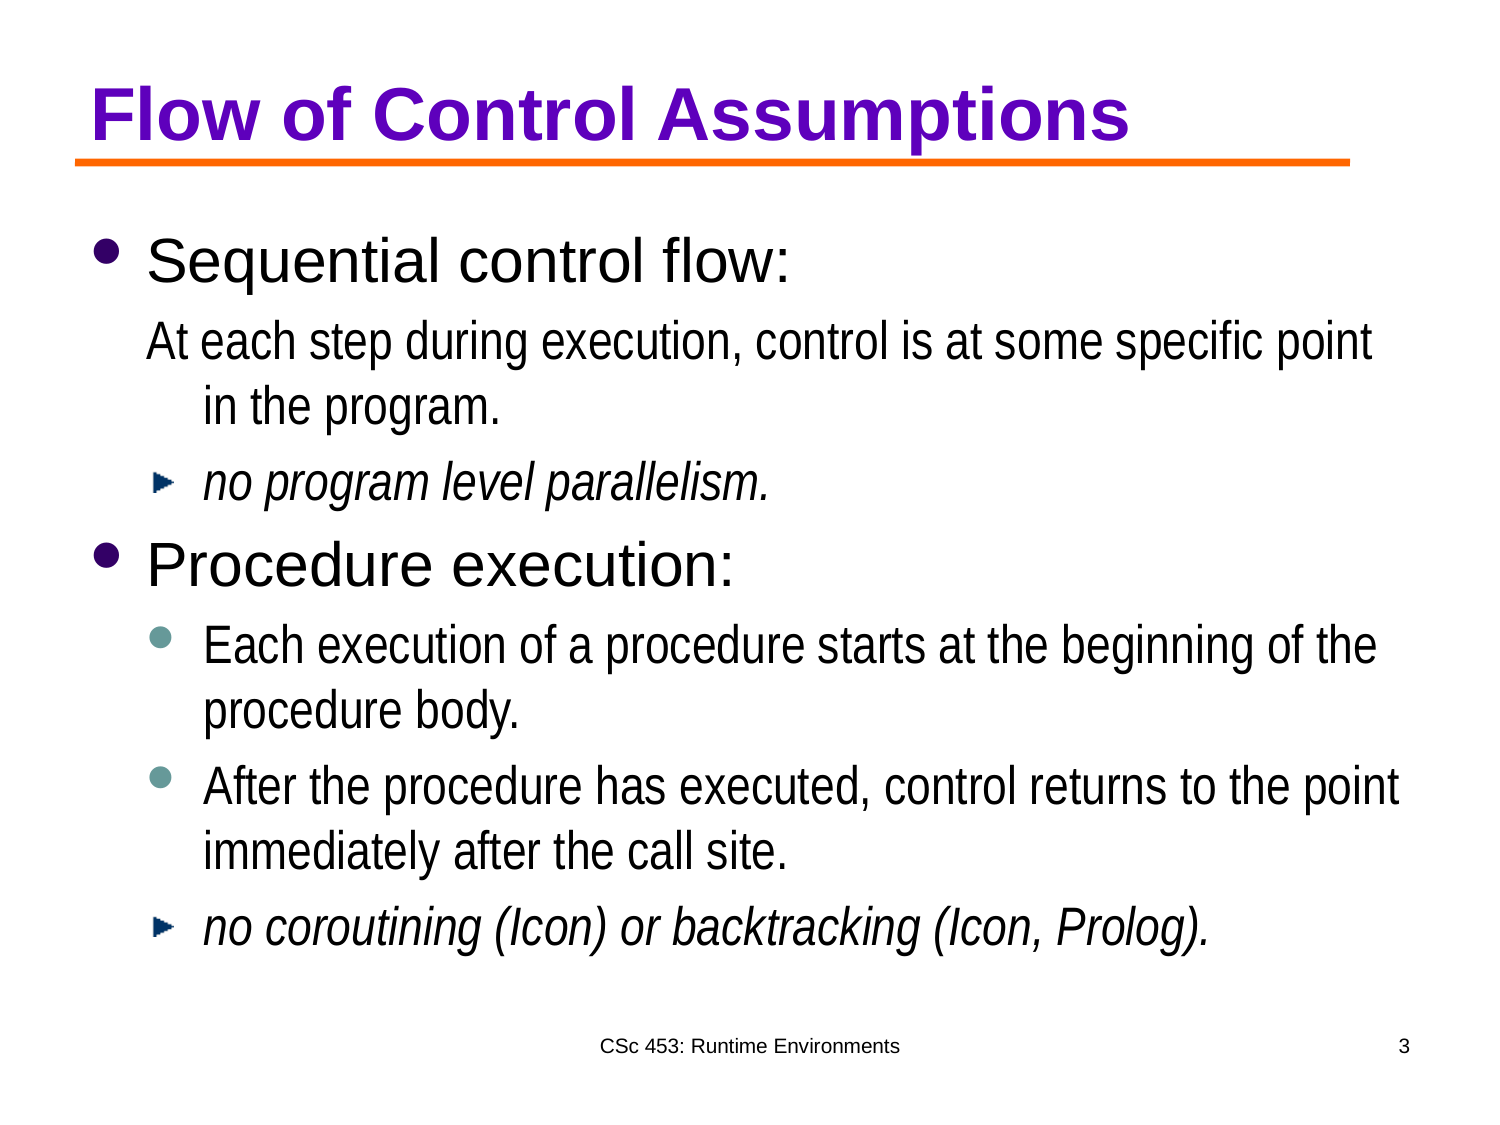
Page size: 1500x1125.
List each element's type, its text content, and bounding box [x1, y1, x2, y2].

footer CSc 453: Runtime Environments [512, 1025, 988, 1100]
list Sequential control flow: At each step during execution, control is at some specific point in the program. no program level parallelism. Procedure execution: Each execution of a procedure starts at the beginning of the procedure body. After the procedure has executed, control returns to the point immediately after the call site. no coroutining (Icon) or backtracking (Icon, Prolog). [75, 212, 1425, 1006]
slide_number 3 [1074, 1025, 1425, 1100]
picture [146, 910, 174, 937]
title Flow of Control Assumptions [75, 20, 1425, 163]
picture [146, 465, 174, 493]
